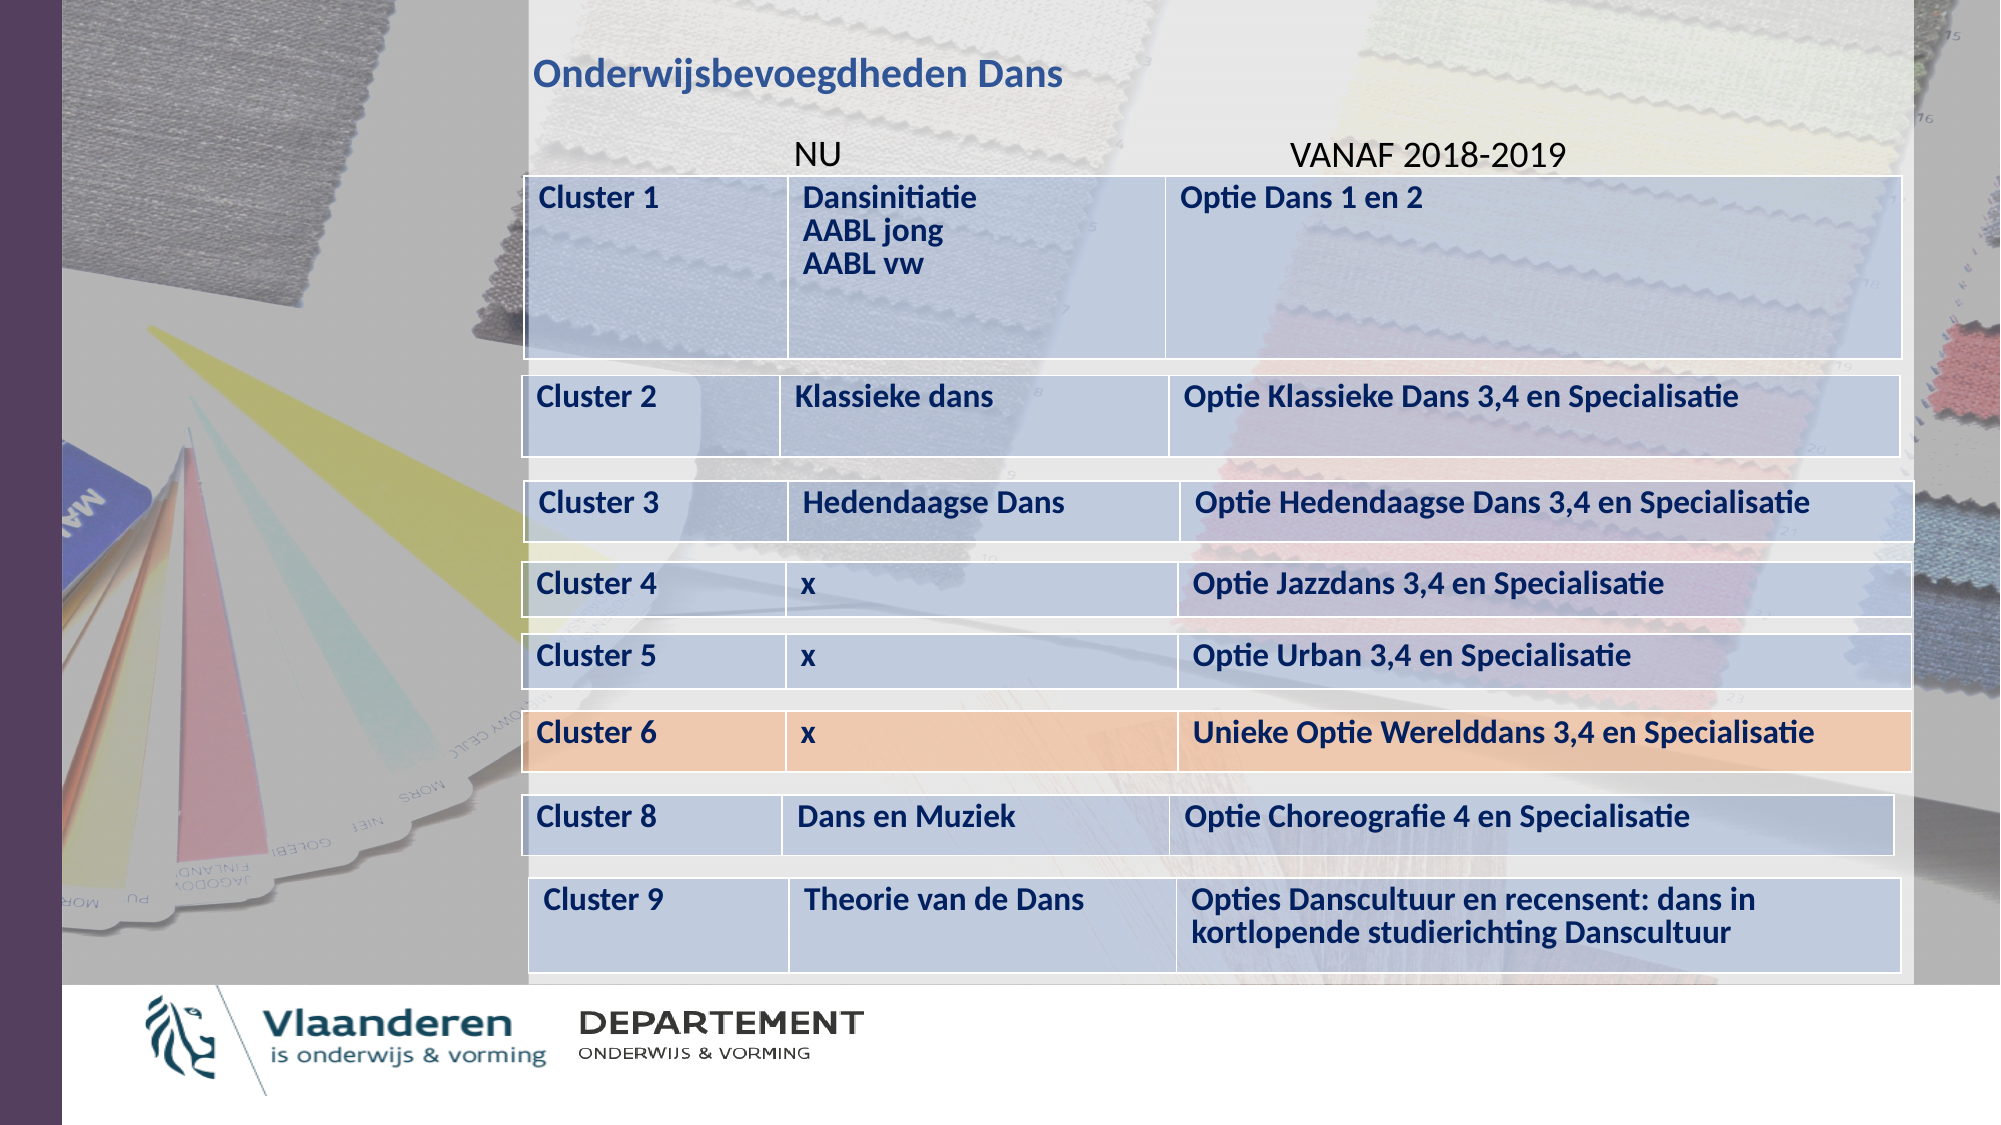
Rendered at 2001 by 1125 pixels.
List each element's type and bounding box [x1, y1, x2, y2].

picture [557, 993, 1030, 1112]
picture [62, 0, 2000, 985]
